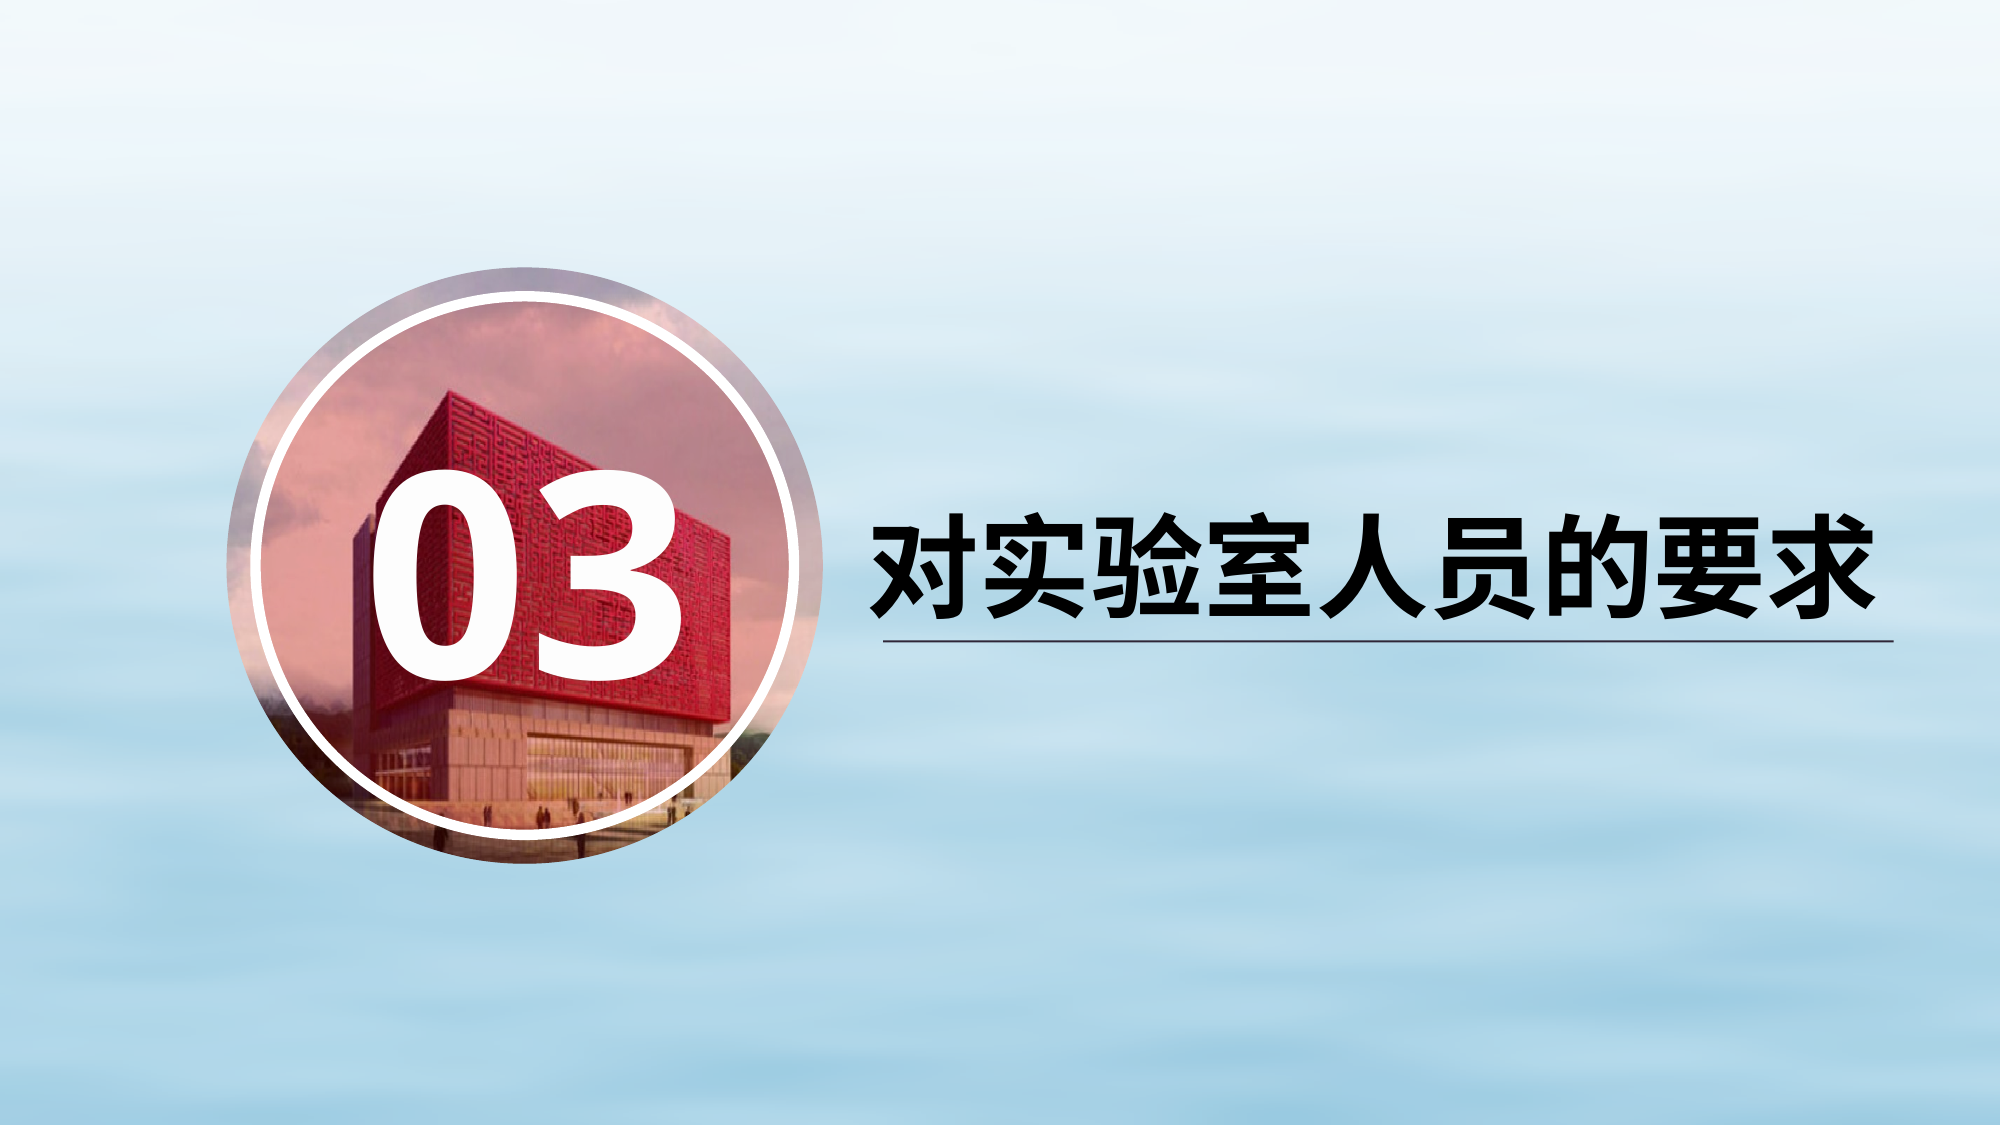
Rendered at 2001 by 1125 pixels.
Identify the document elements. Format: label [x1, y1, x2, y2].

picture [0, 0, 2000, 1125]
text_box [851, 489, 1925, 642]
text_box [226, 267, 823, 864]
